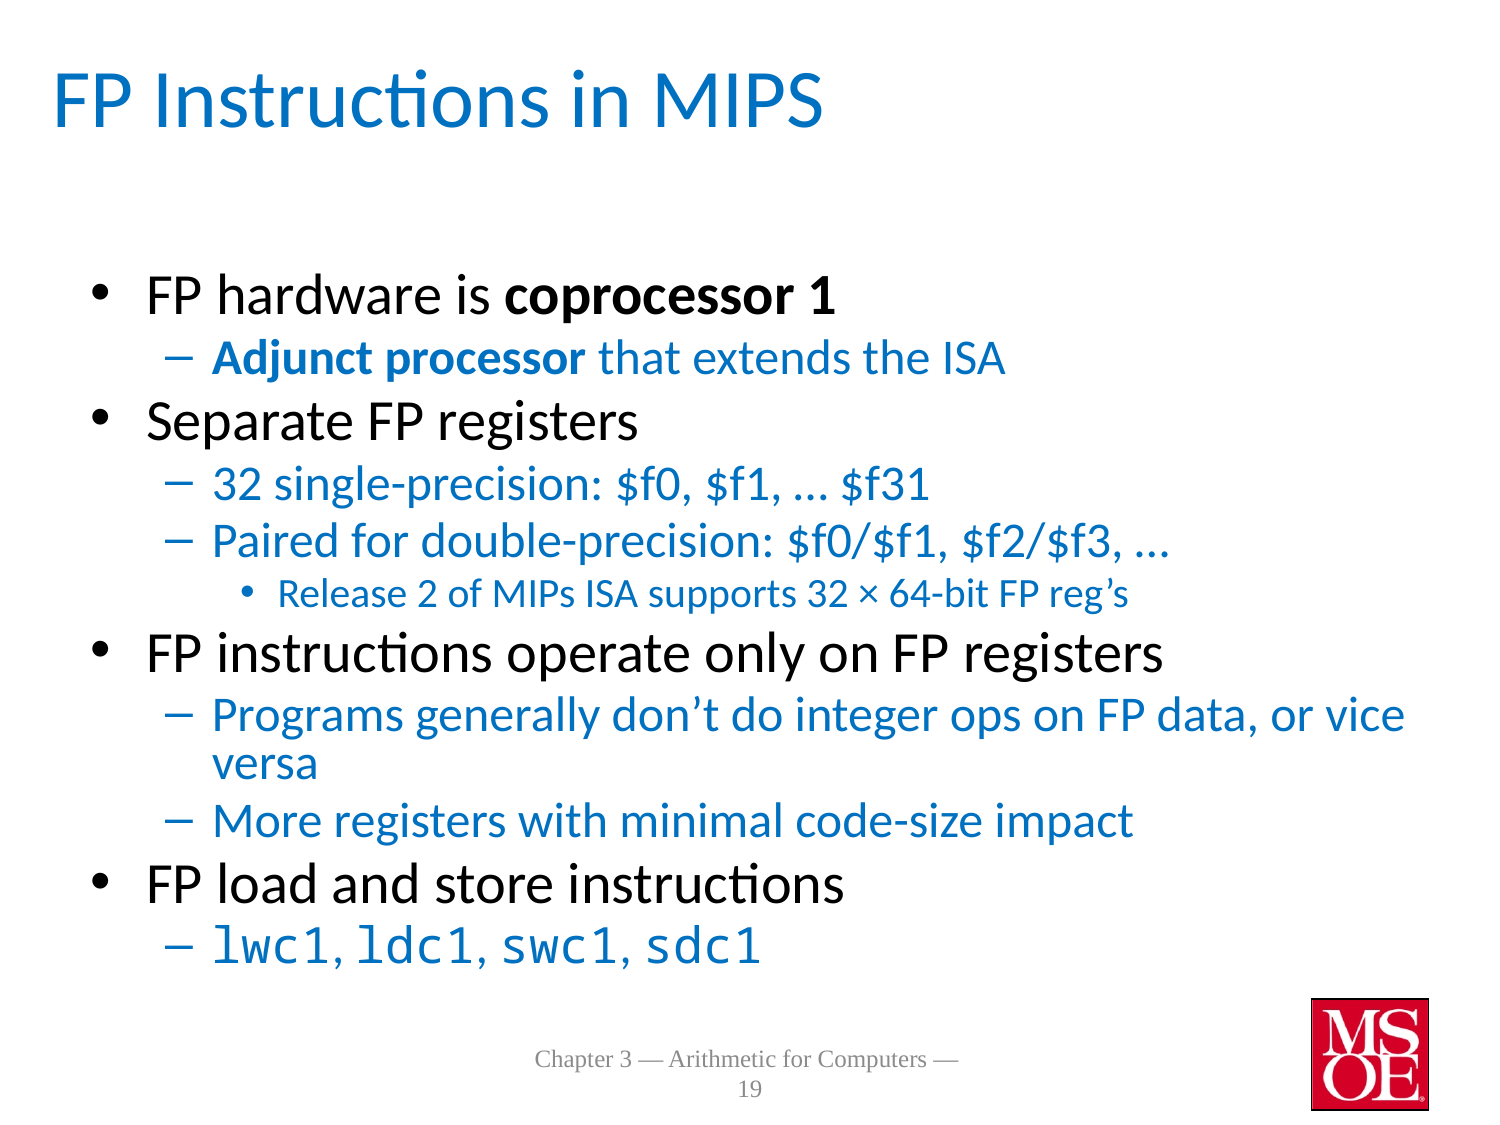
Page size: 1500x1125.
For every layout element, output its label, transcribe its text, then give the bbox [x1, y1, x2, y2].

title FP Instructions in MIPS [37, 24, 1126, 163]
footer Chapter 3 — Arithmetic for Computers — 19 [512, 1042, 988, 1103]
picture [1312, 1000, 1428, 1109]
list FP hardware is coprocessor 1 Adjunct processor that extends the ISA Separate FP registers 32 single-precision: $f0, $f1, … $f31 Paired for double-precision: $f0/$f1, $f2/$f3, … Release 2 of MIPs ISA supports 32 × 64-bit FP reg’s FP instructions operate only on FP registers Programs generally don’t do integer ops on FP data, or vice versa More registers with minimal code-size impact FP load and store instructions lwc1, ldc1, swc1, sdc1 [74, 262, 1426, 1006]
